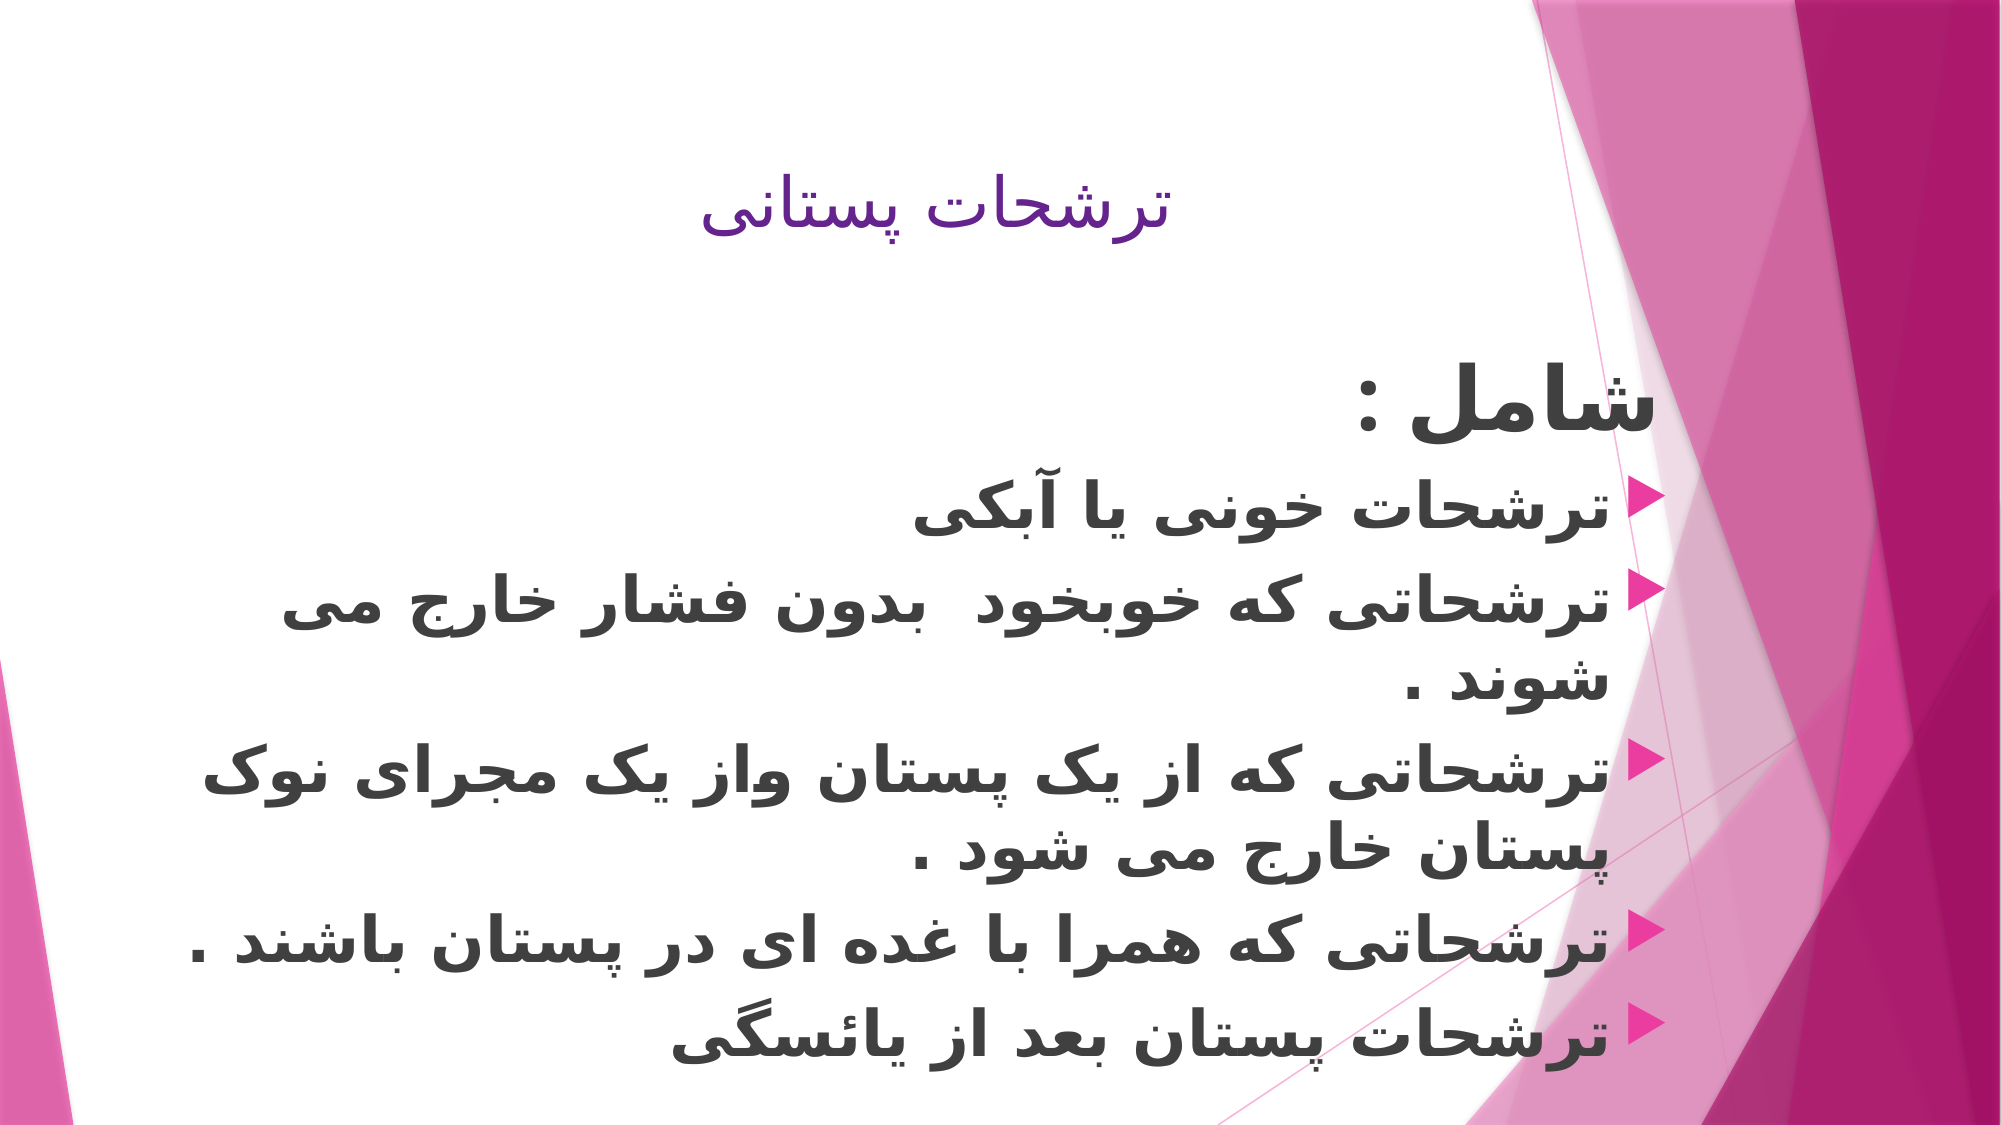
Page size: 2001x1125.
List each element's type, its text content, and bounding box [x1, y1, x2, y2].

list شامل : ترشحات خونی یا آبکی ترشحاتی که خوبخود بدون فشار خارج می شوند . ترشحاتی که از یک پستان واز یک مجرای نوک پستان خارج می شود . ترشحاتی که همرا با غده ای در پستان باشند . ترشحات پستان بعد از یائسگی [99, 334, 1676, 1088]
title ترشحات پستانی [133, 149, 1740, 300]
